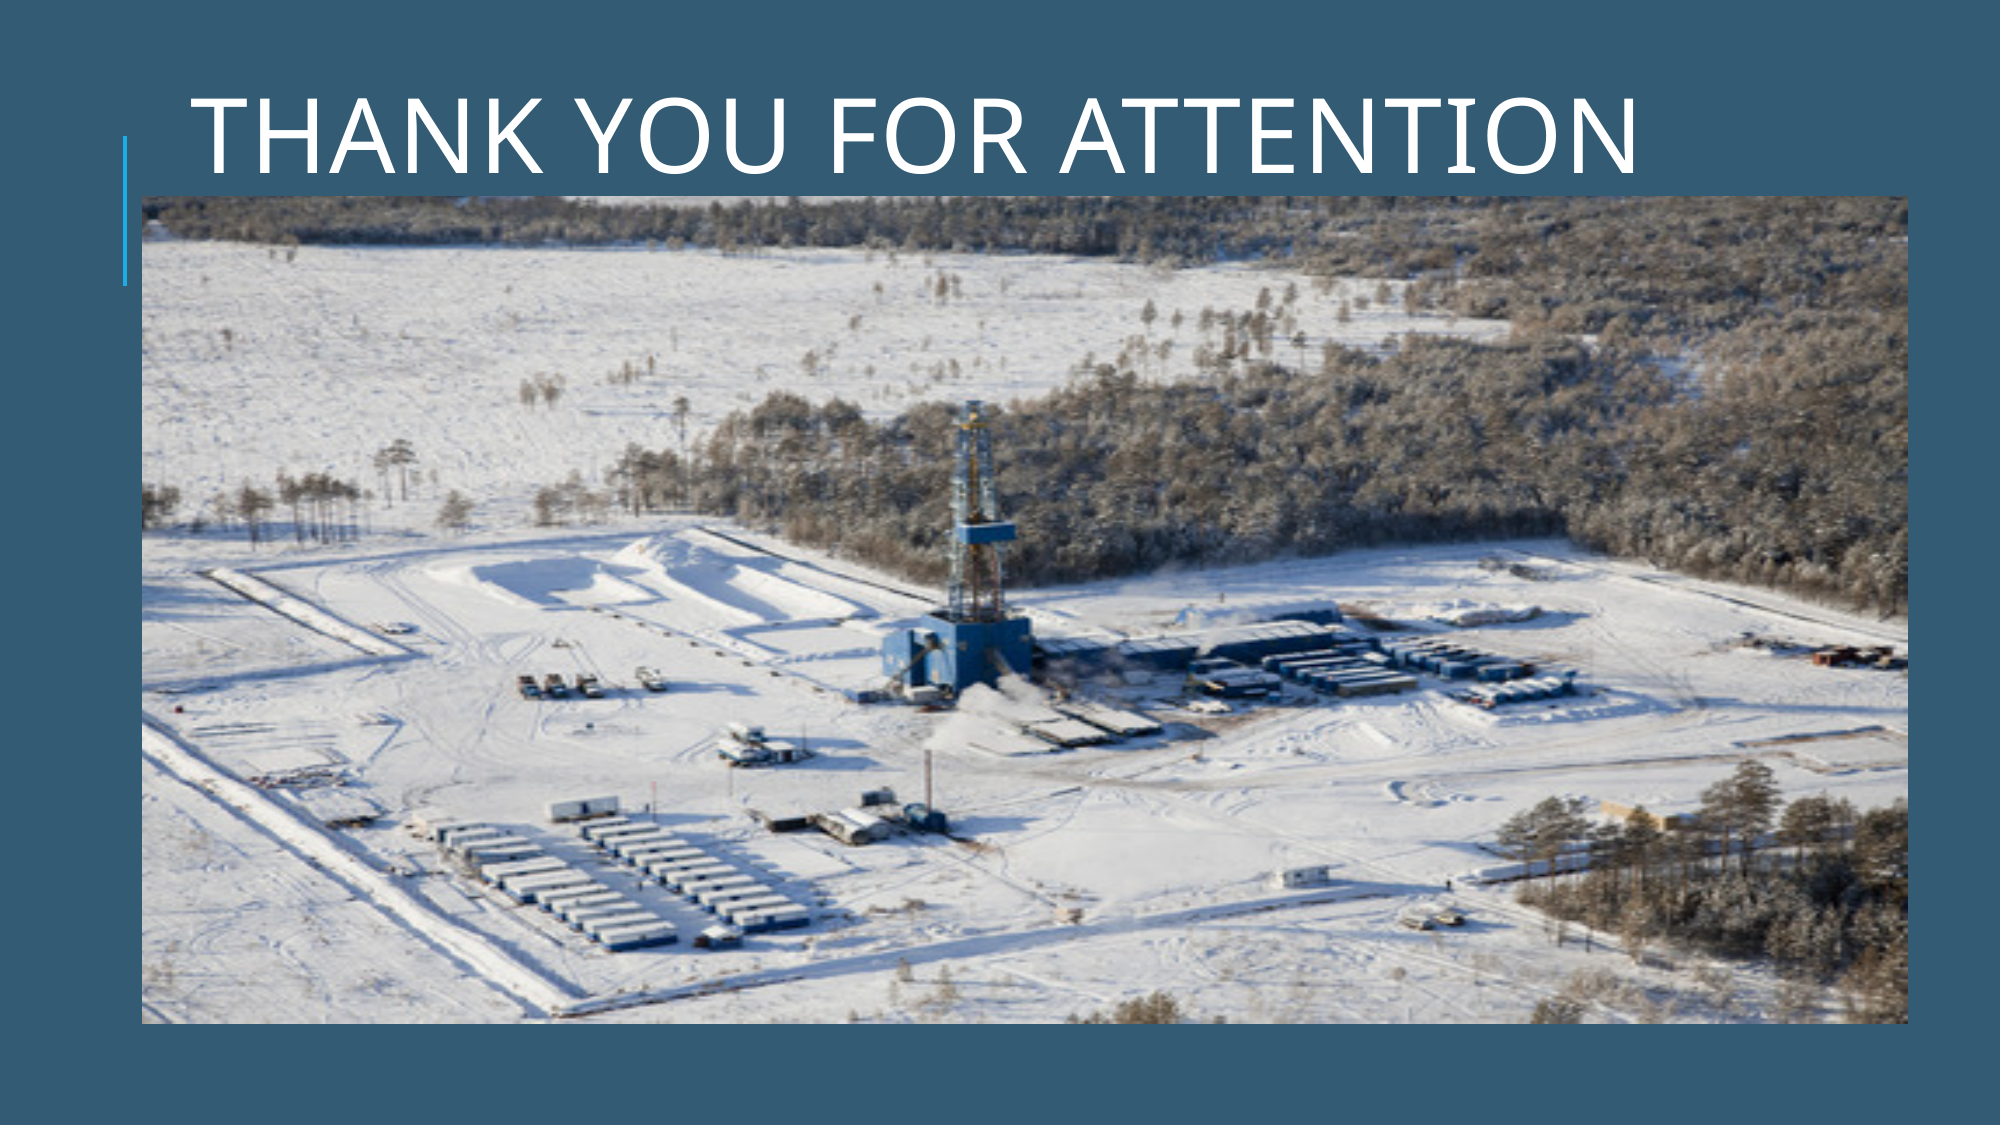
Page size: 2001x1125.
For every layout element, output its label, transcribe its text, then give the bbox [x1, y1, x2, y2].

title Thank you for attention [175, 20, 1771, 191]
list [141, 196, 1908, 1024]
